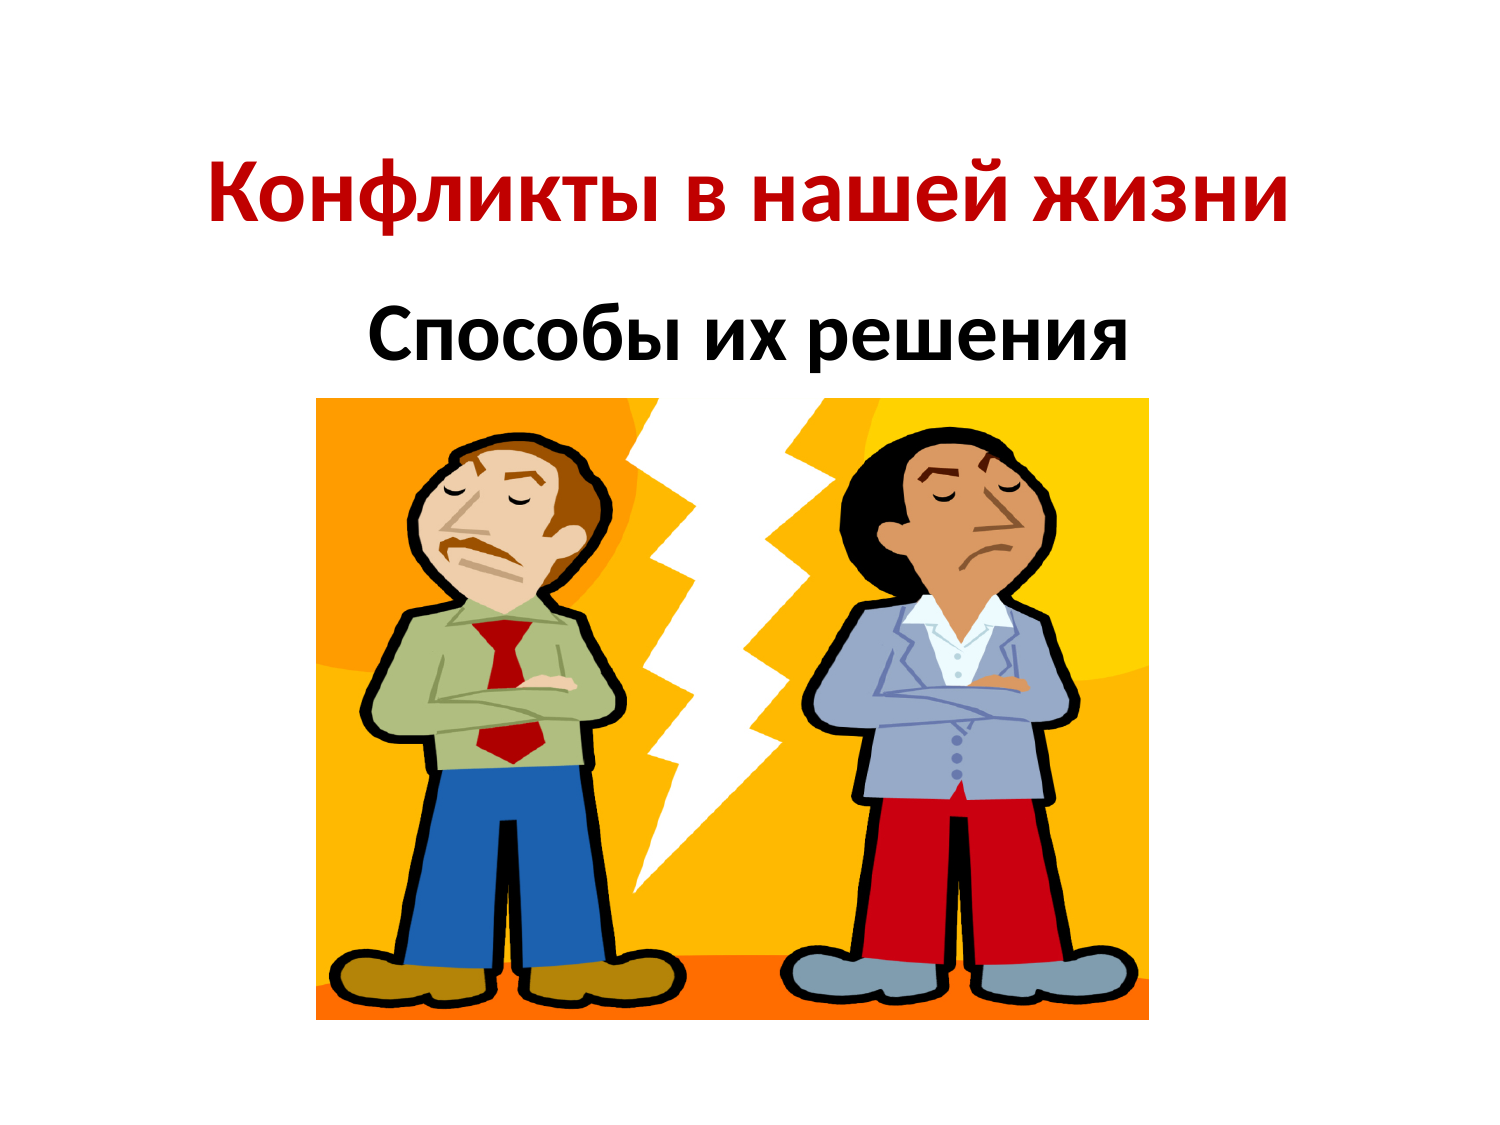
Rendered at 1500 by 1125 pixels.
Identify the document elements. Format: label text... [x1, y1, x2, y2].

subtitle Способы их решения [225, 269, 1275, 434]
title Конфликты в нашей жизни [112, 82, 1388, 399]
picture [316, 398, 1149, 1020]
